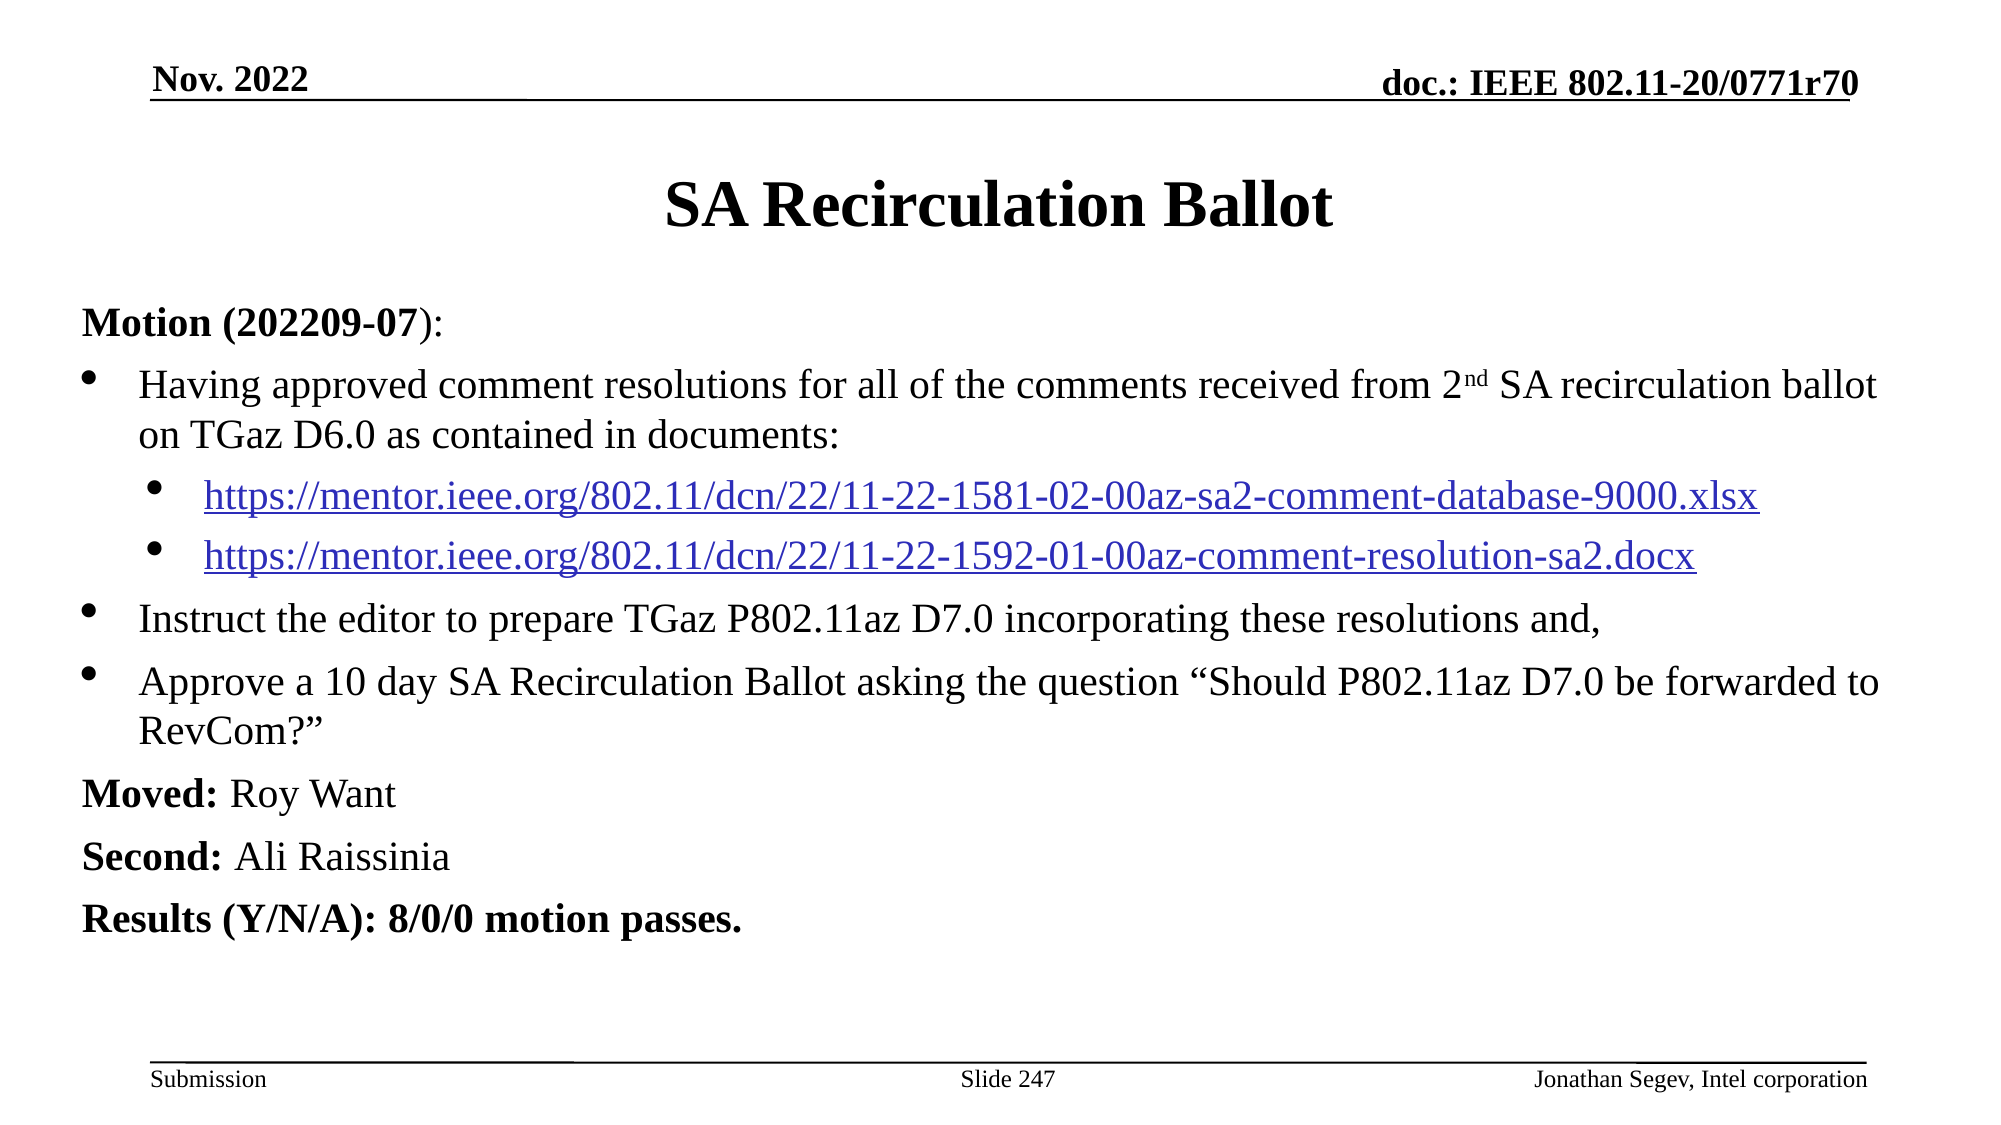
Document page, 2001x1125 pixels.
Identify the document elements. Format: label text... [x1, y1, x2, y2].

list Motion (202209-07): Having approved comment resolutions for all of the comments received from 2nd SA recirculation ballot on TGaz D6.0 as contained in documents: https://mentor.ieee.org/802.11/dcn/22/11-22-1581-02-00az-sa2-comment-database-9000.xlsx https://mentor.ieee.org/802.11/dcn/22/11-22-1592-01-00az-comment-resolution-sa2.docx Instruct the editor to prepare TGaz P802.11az D7.0 incorporating these resolutions and, Approve a 10 day SA Recirculation Ballot asking the question “Should P802.11az D7.0 be forwarded to RevCom?” Moved: Roy Want Second: Ali Raissinia Results (Y/N/A): 8/0/0 motion passes. [66, 286, 1934, 1000]
title SA Recirculation Ballot [149, 112, 1850, 286]
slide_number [152, 54, 563, 100]
footer Jonathan Segev, Intel corporation [1171, 1061, 1869, 1093]
slide_number Slide 247 [950, 1061, 1067, 1123]
